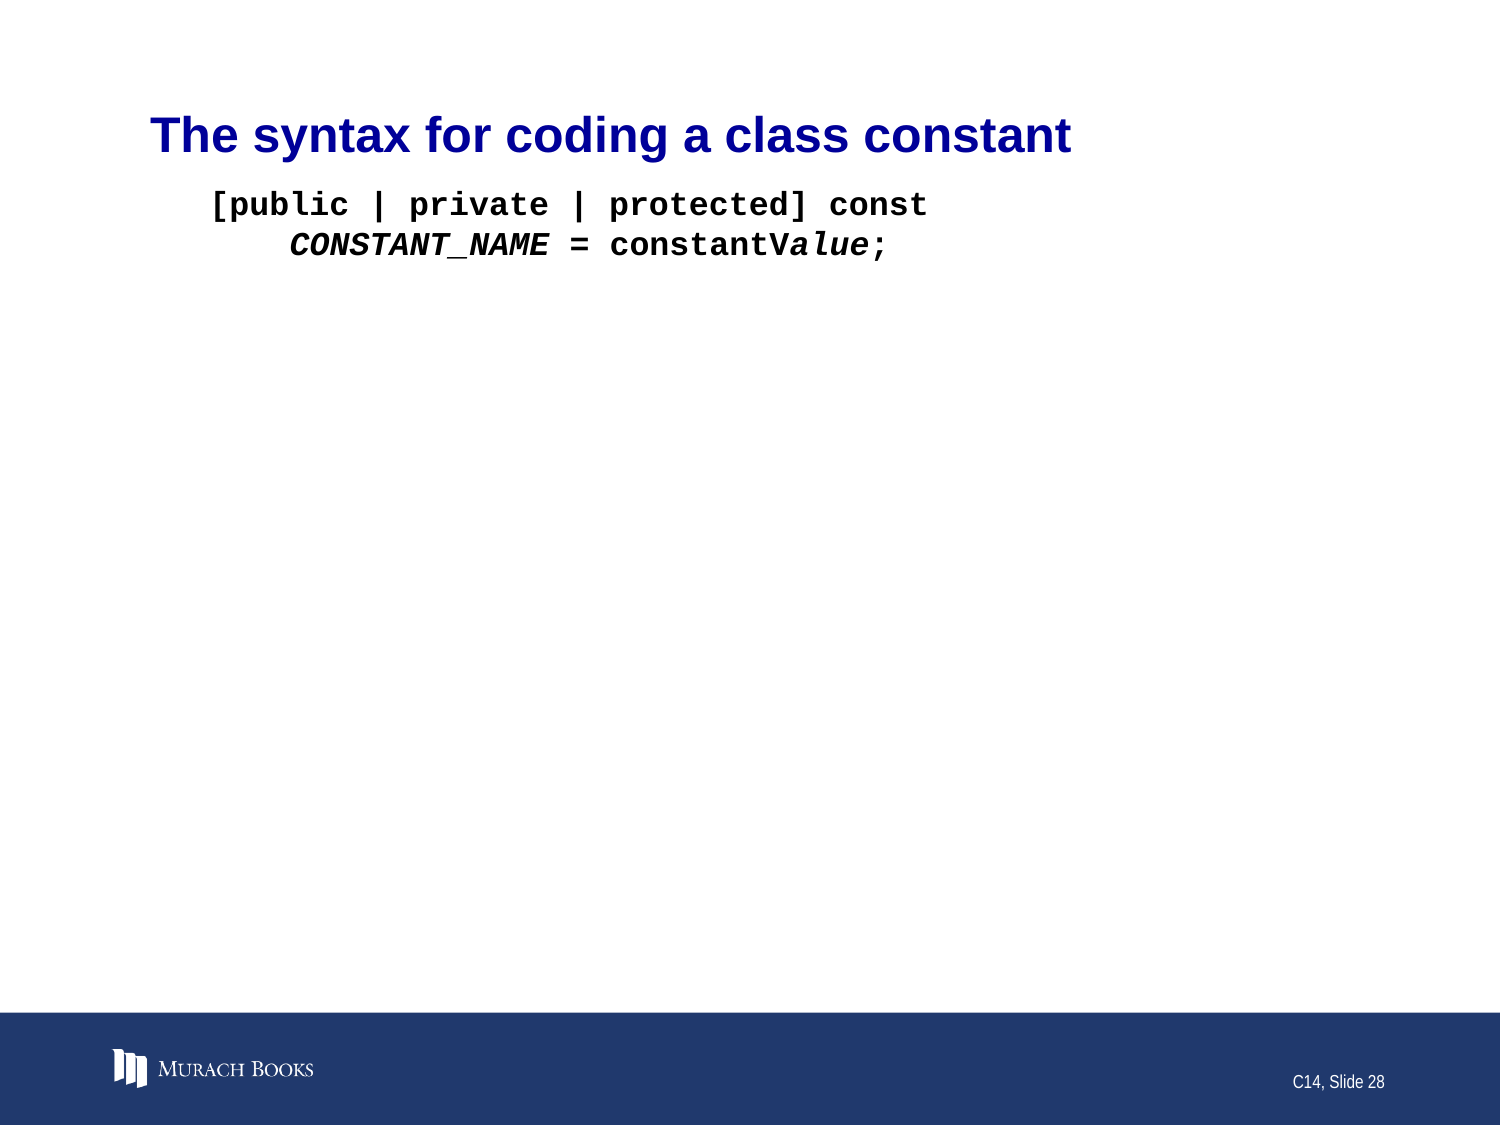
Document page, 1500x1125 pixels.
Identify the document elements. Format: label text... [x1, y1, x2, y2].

footer [12, 1025, 463, 1100]
title The syntax for coding a class constant [150, 102, 1350, 164]
list [public | private | protected] const CONSTANT_NAME = constantValue; [137, 174, 1350, 975]
slide_number C14, Slide 28 [1087, 1025, 1400, 1100]
